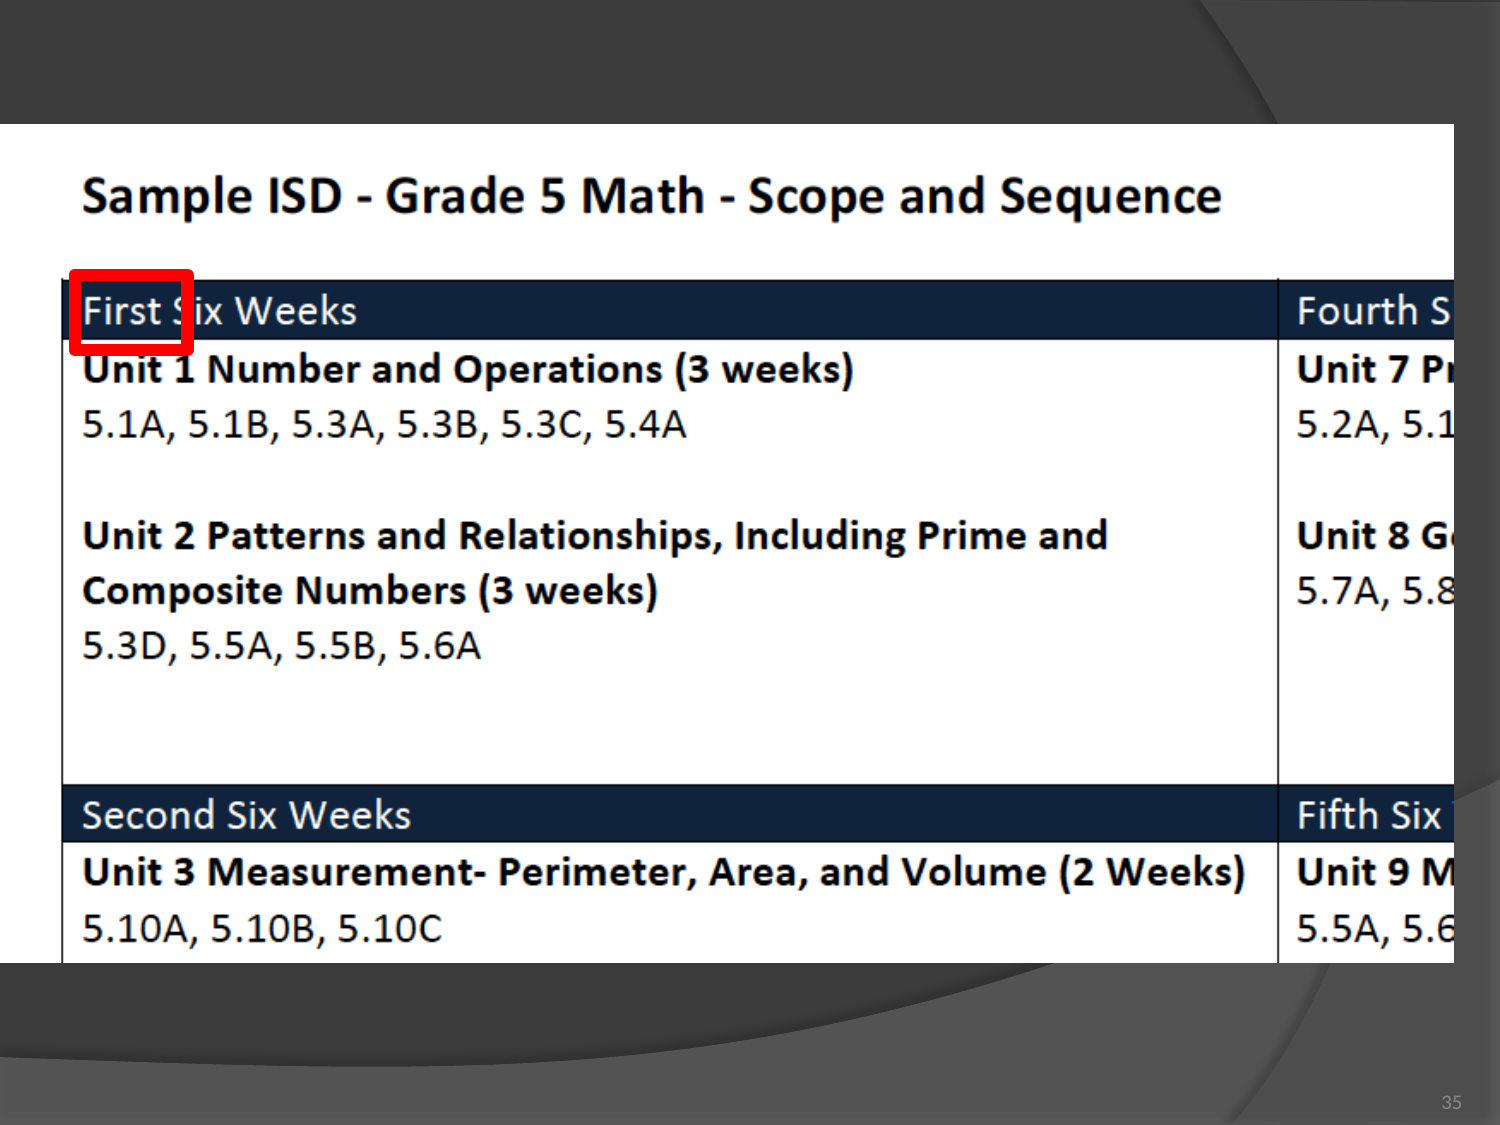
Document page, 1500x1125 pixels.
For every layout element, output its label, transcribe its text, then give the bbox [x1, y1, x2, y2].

picture [0, 124, 1455, 963]
slide_number 35 [1337, 1053, 1463, 1114]
